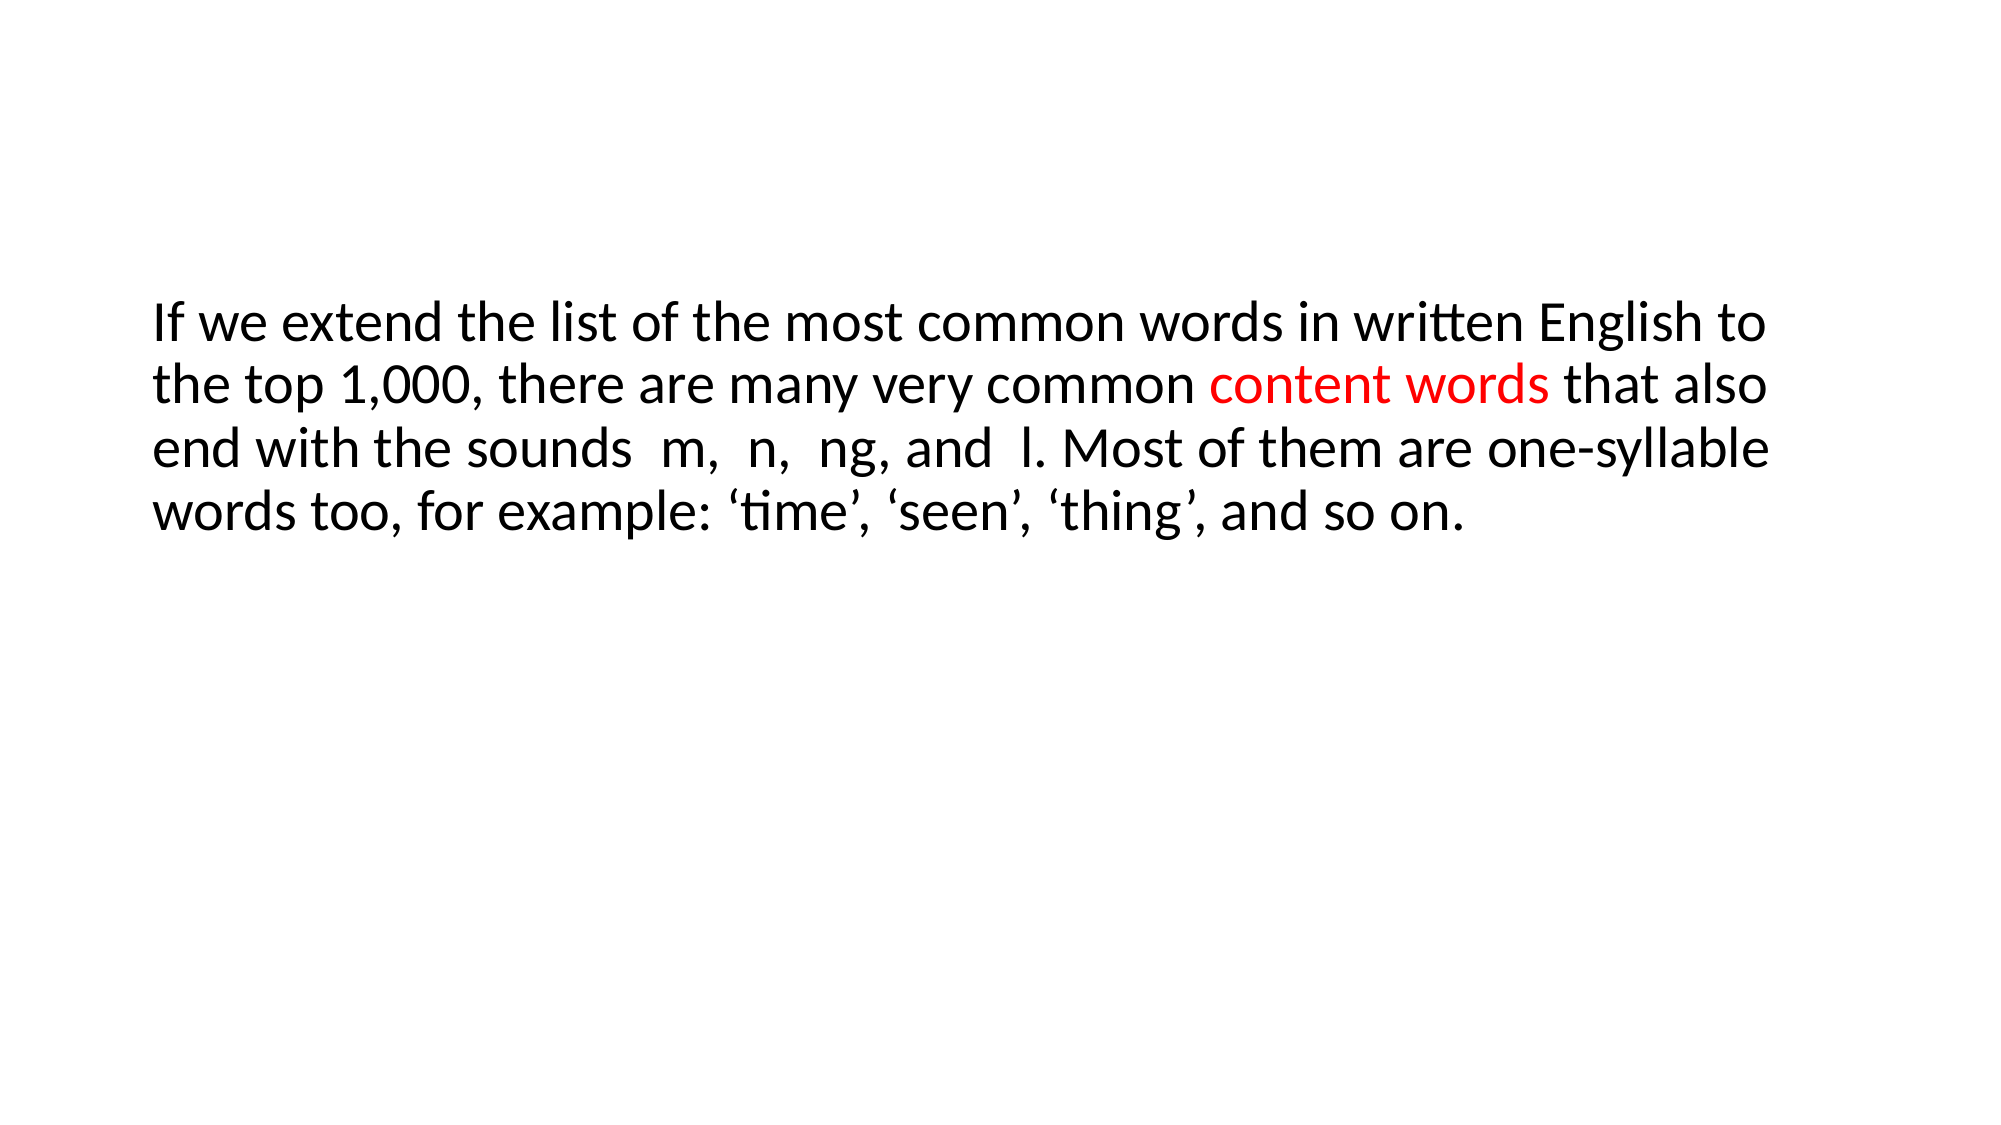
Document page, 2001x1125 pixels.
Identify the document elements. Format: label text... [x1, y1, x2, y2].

list If we extend the list of the most common words in written English to the top 1,000, there are many very common content words that also end with the sounds m, n, ng, and l. Most of them are one-syllable words too, for example: ‘time’, ‘seen’, ‘thing’, and so on. [137, 108, 1863, 1014]
